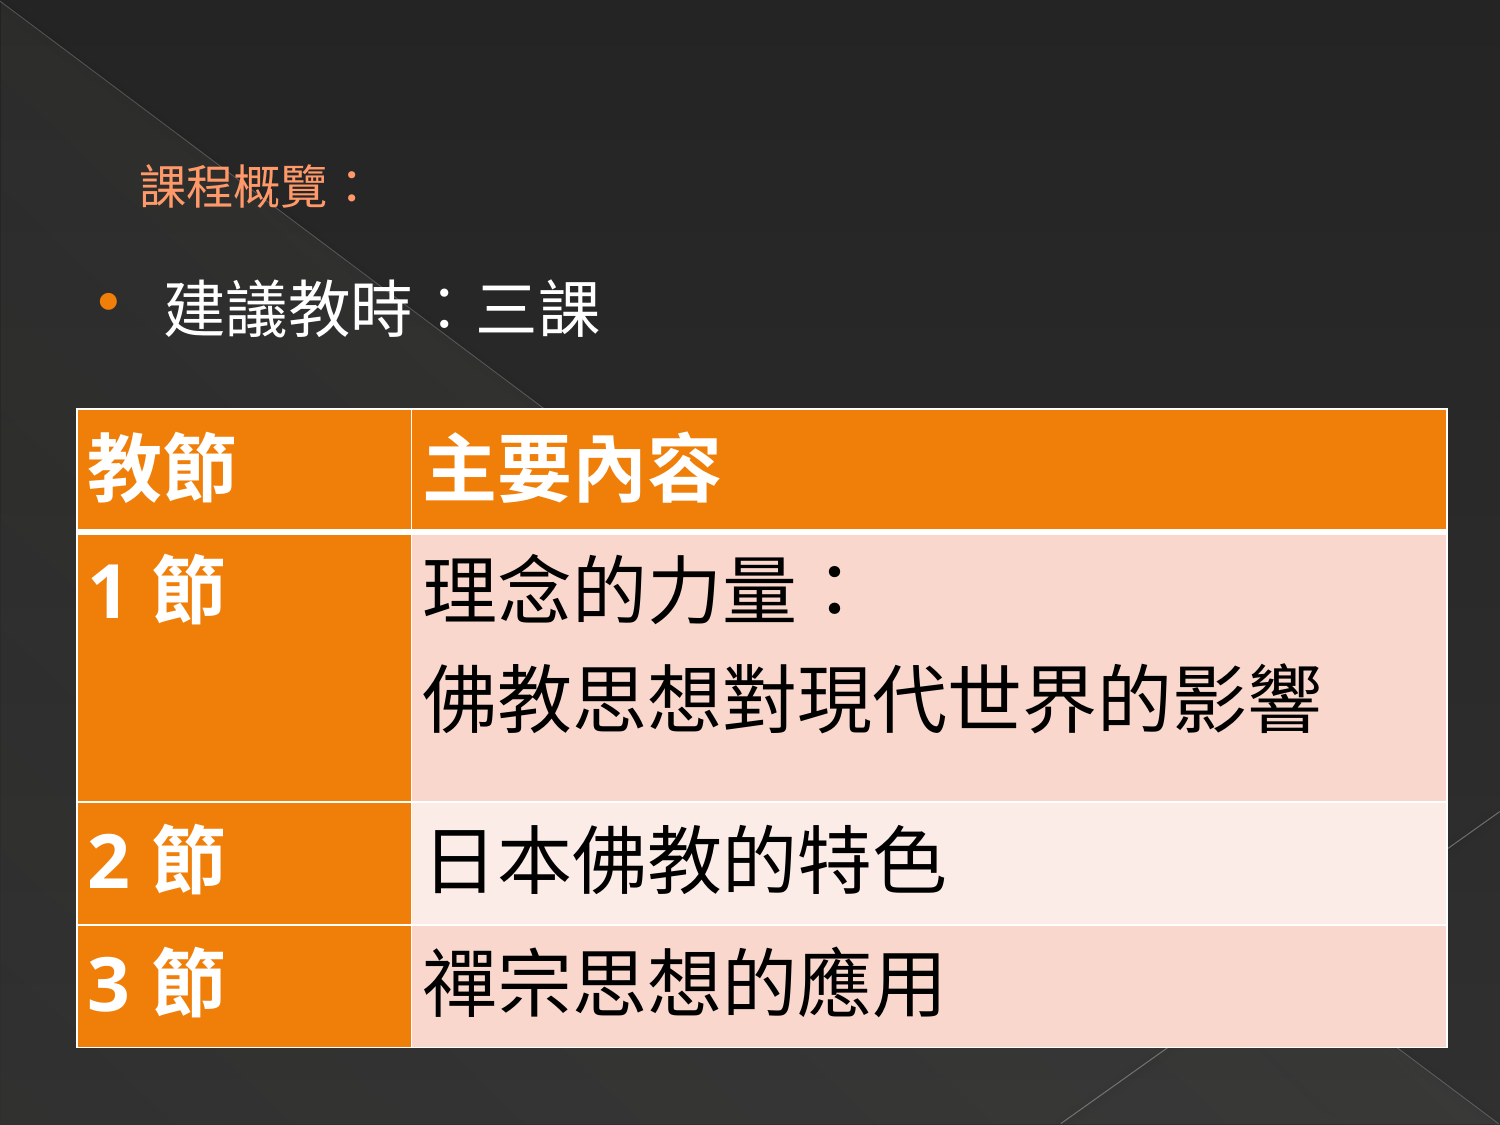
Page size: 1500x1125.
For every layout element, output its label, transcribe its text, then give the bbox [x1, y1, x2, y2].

table_cell 3節 [78, 926, 411, 1047]
list 建議教時︰三課 [75, 262, 1425, 386]
title 課程概覽： [76, 149, 1427, 337]
table_cell 日本佛教的特色 [412, 803, 1446, 924]
table_cell 禪宗思想的應用 [412, 926, 1446, 1047]
table_cell 2節 [78, 803, 411, 924]
table_header 教節 [78, 410, 411, 529]
table_cell 1節 [78, 535, 411, 801]
table_header 主要內容 [412, 410, 1446, 529]
table_cell 理念的力量： 佛教思想對現代世界的影響 [412, 535, 1446, 801]
